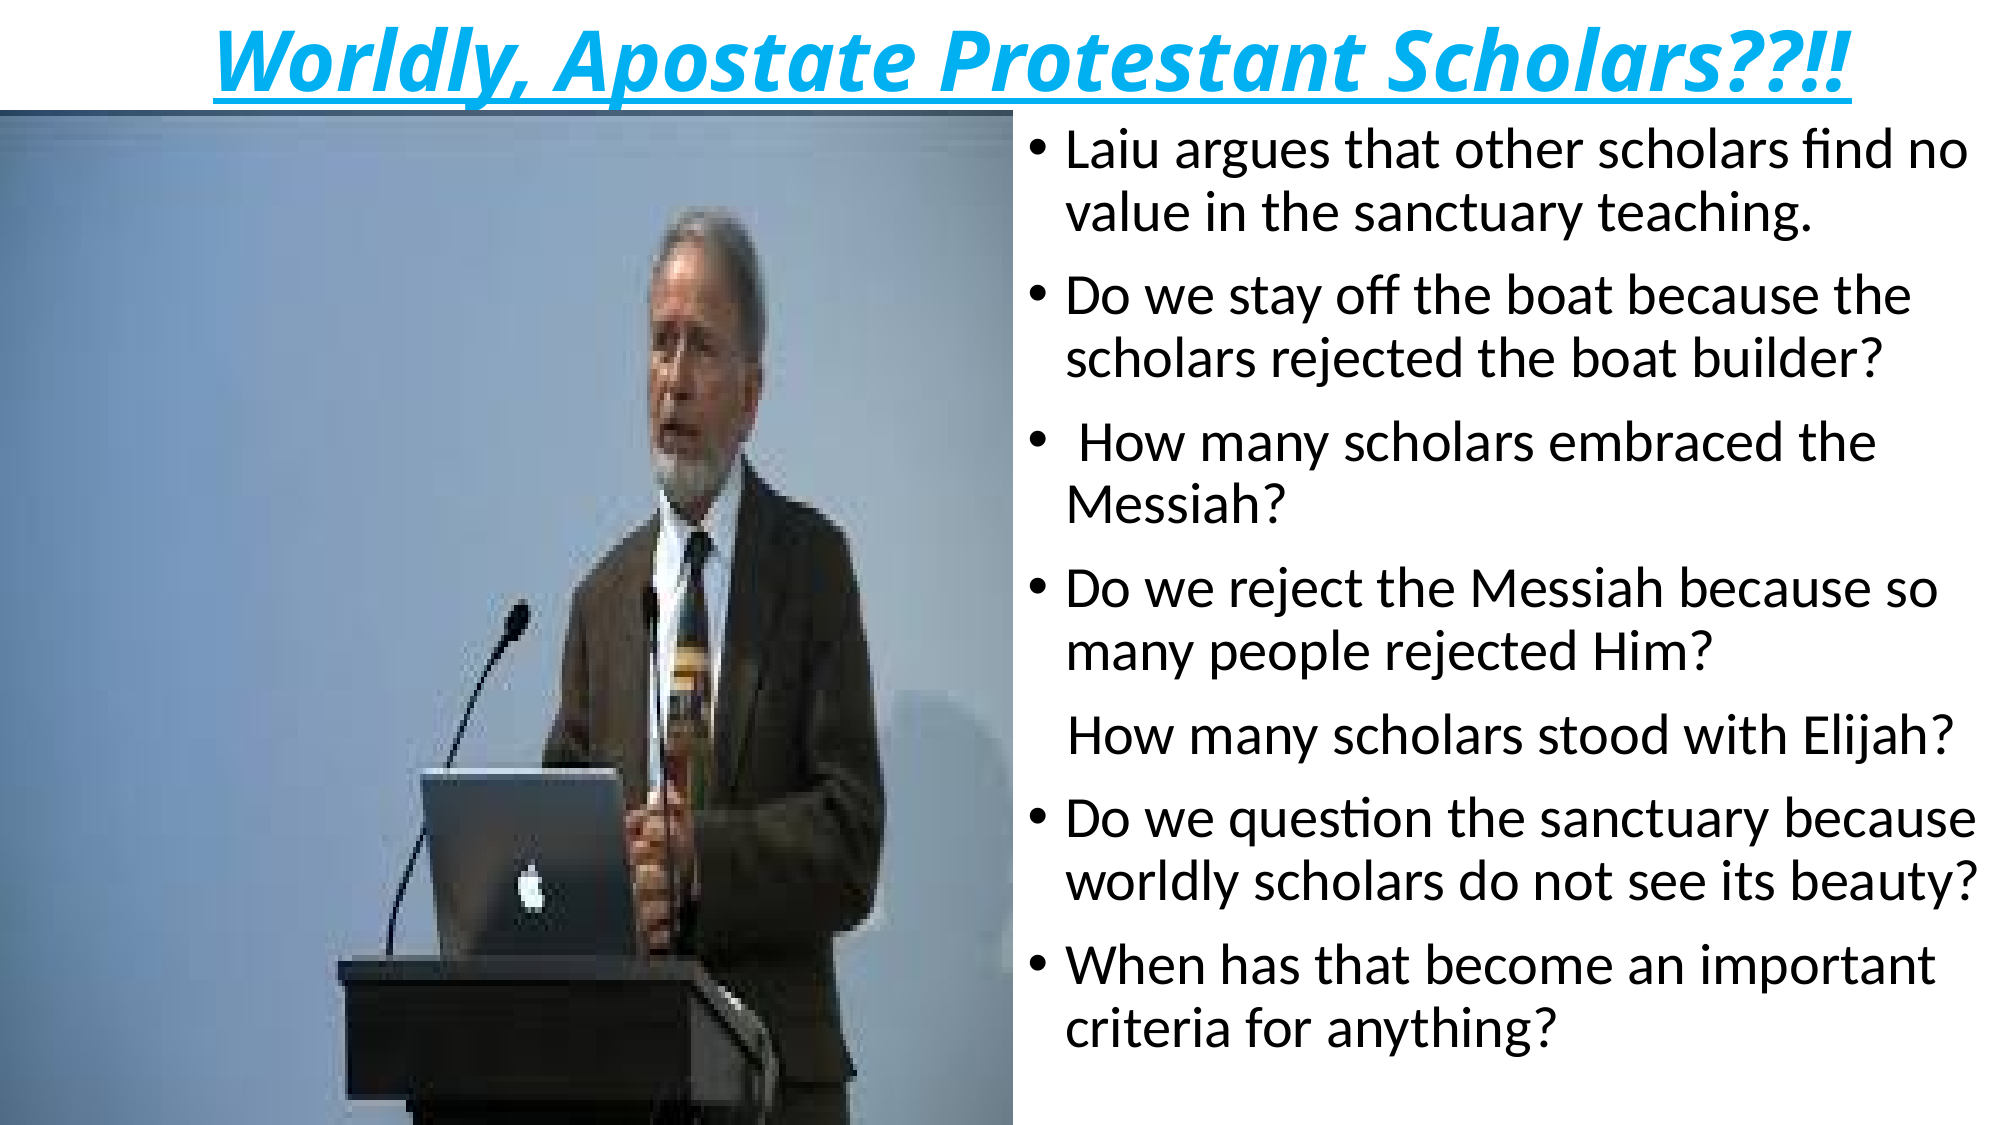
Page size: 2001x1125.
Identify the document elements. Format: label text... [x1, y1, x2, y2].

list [0, 110, 1013, 1125]
title Worldly, Apostate Protestant Scholars??!! [0, 0, 2000, 110]
list Laiu argues that other scholars find no value in the sanctuary teaching. Do we stay off the boat because the scholars rejected the boat builder? How many scholars embraced the Messiah? Do we reject the Messiah because so many people rejected Him? How many scholars stood with Elijah? Do we question the sanctuary because worldly scholars do not see its beauty? When has that become an important criteria for anything? [1013, 110, 2000, 1125]
